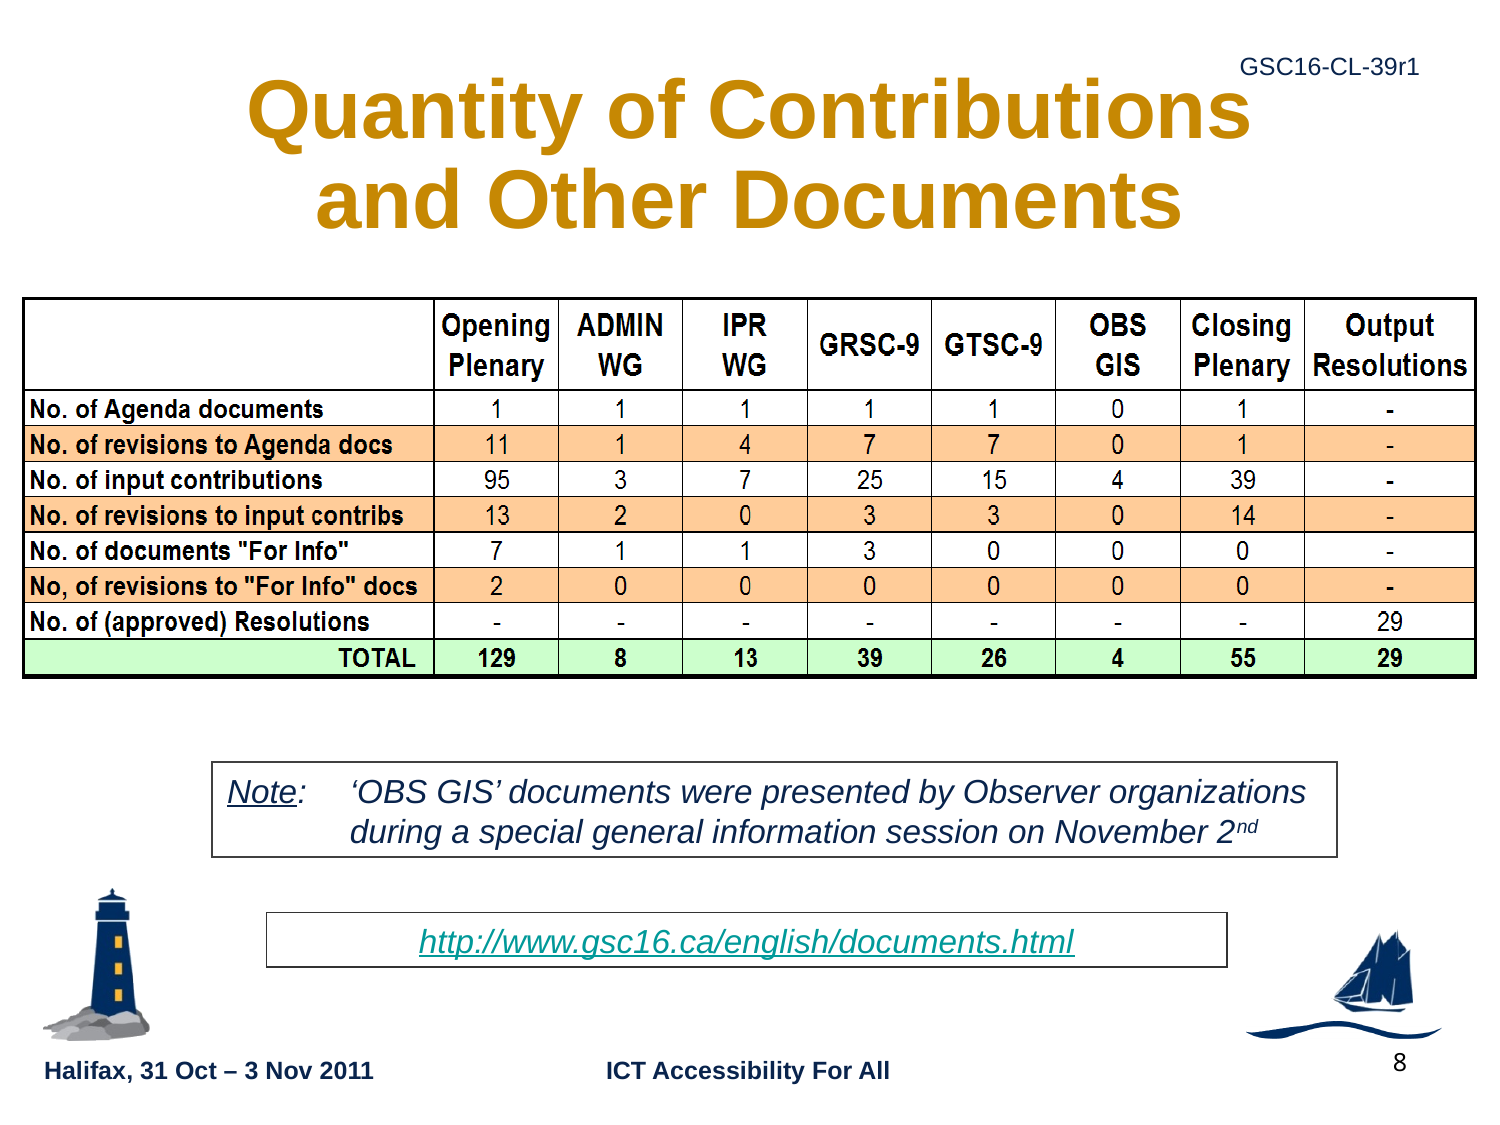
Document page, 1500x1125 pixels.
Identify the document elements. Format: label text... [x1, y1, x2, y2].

picture [1331, 928, 1413, 1013]
text_box Note: ‘OBS GIS’ documents were presented by Observer organizations during a special general information session on November 2nd [212, 762, 1338, 858]
picture [1246, 1021, 1442, 1039]
text_box 8 [1071, 1039, 1422, 1118]
picture [24, 299, 1476, 678]
text_box http://www.gsc16.ca/english/documents.html [266, 912, 1228, 968]
title Quantity of Contributions and Other Documents [0, 62, 1500, 250]
picture [43, 888, 152, 1041]
